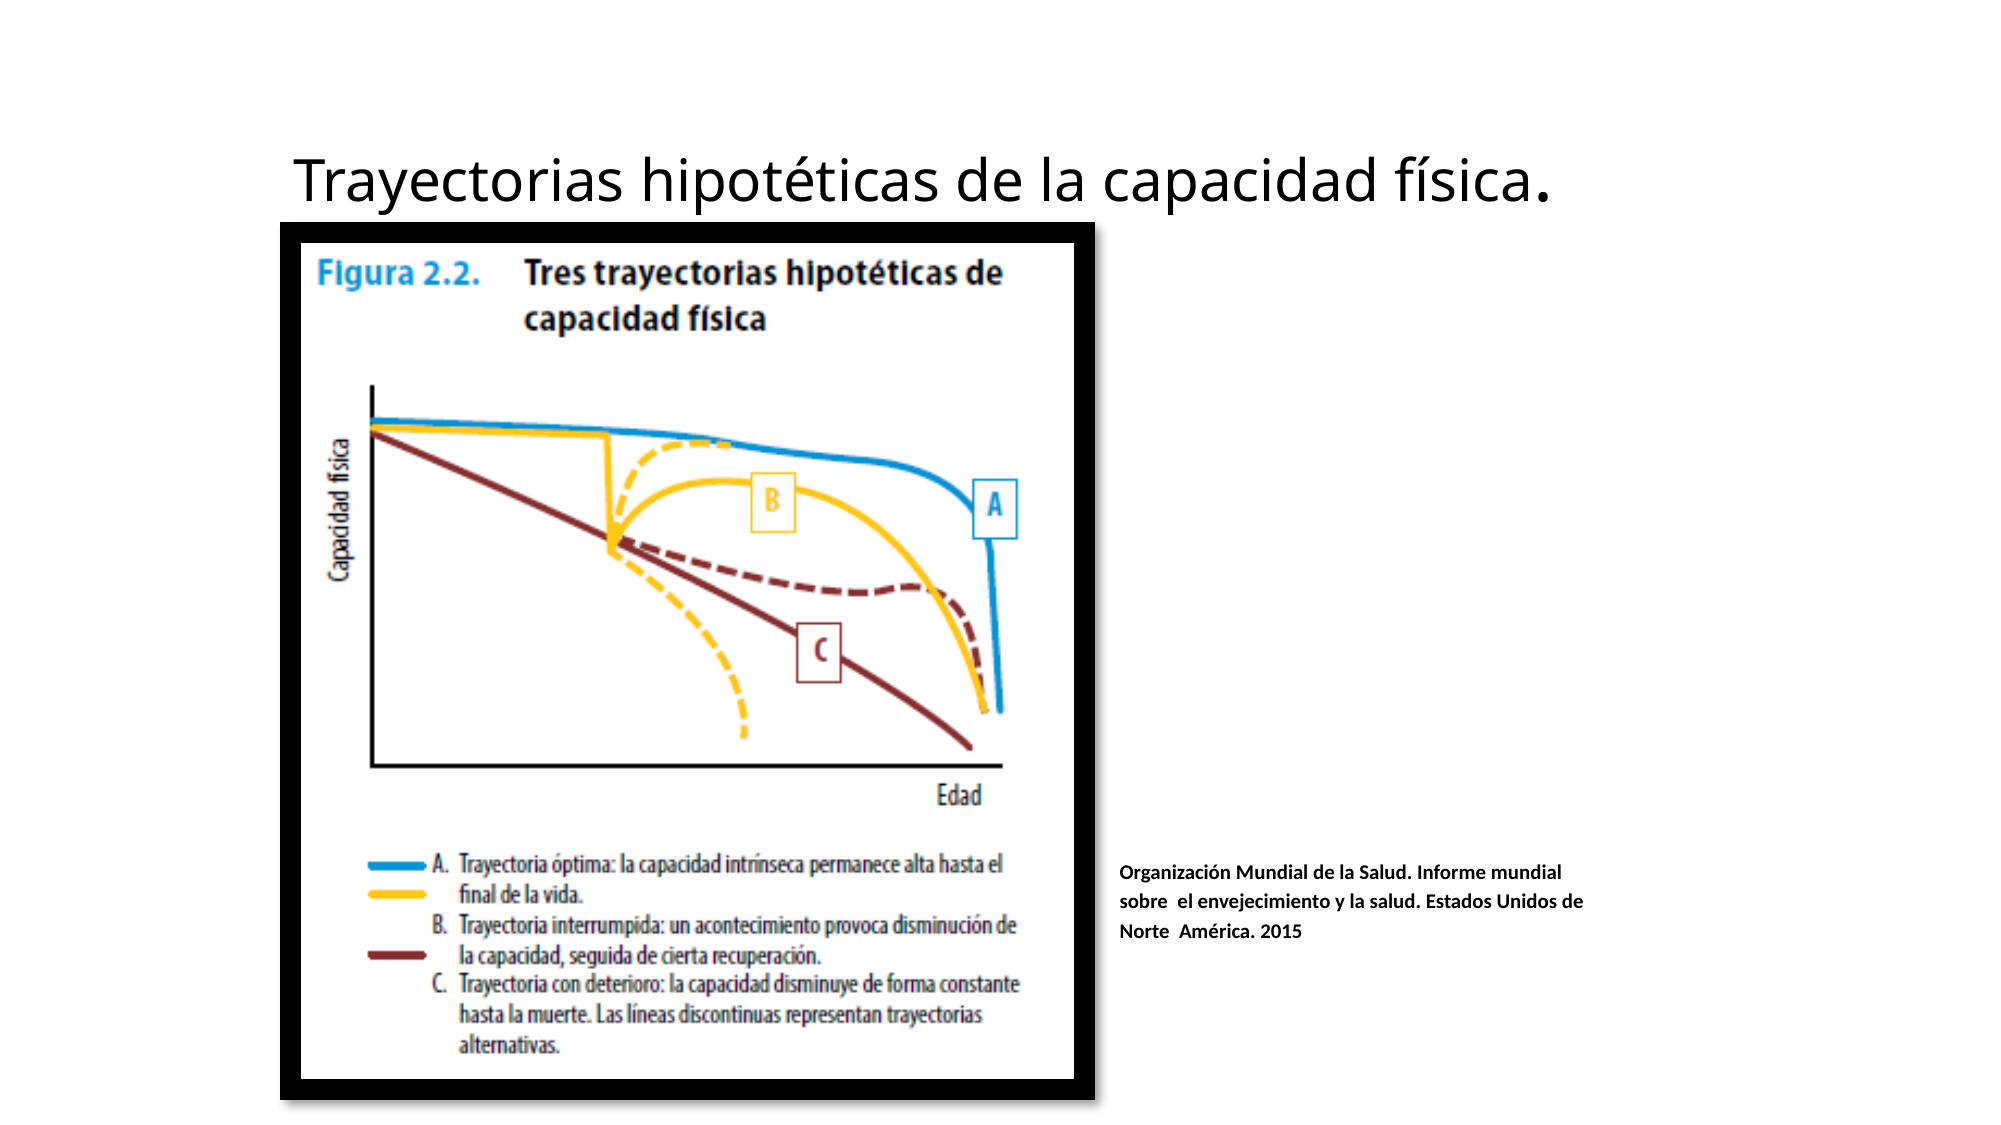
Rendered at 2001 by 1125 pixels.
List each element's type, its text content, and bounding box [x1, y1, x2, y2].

title Trayectorias hipotéticas de la capacidad física. [278, 124, 1629, 230]
text_box Organización Mundial de la Salud. Informe mundial sobre el envejecimiento y la salud. Estados Unidos de Norte América. 2015 [1104, 851, 1610, 982]
picture [301, 242, 1075, 1080]
